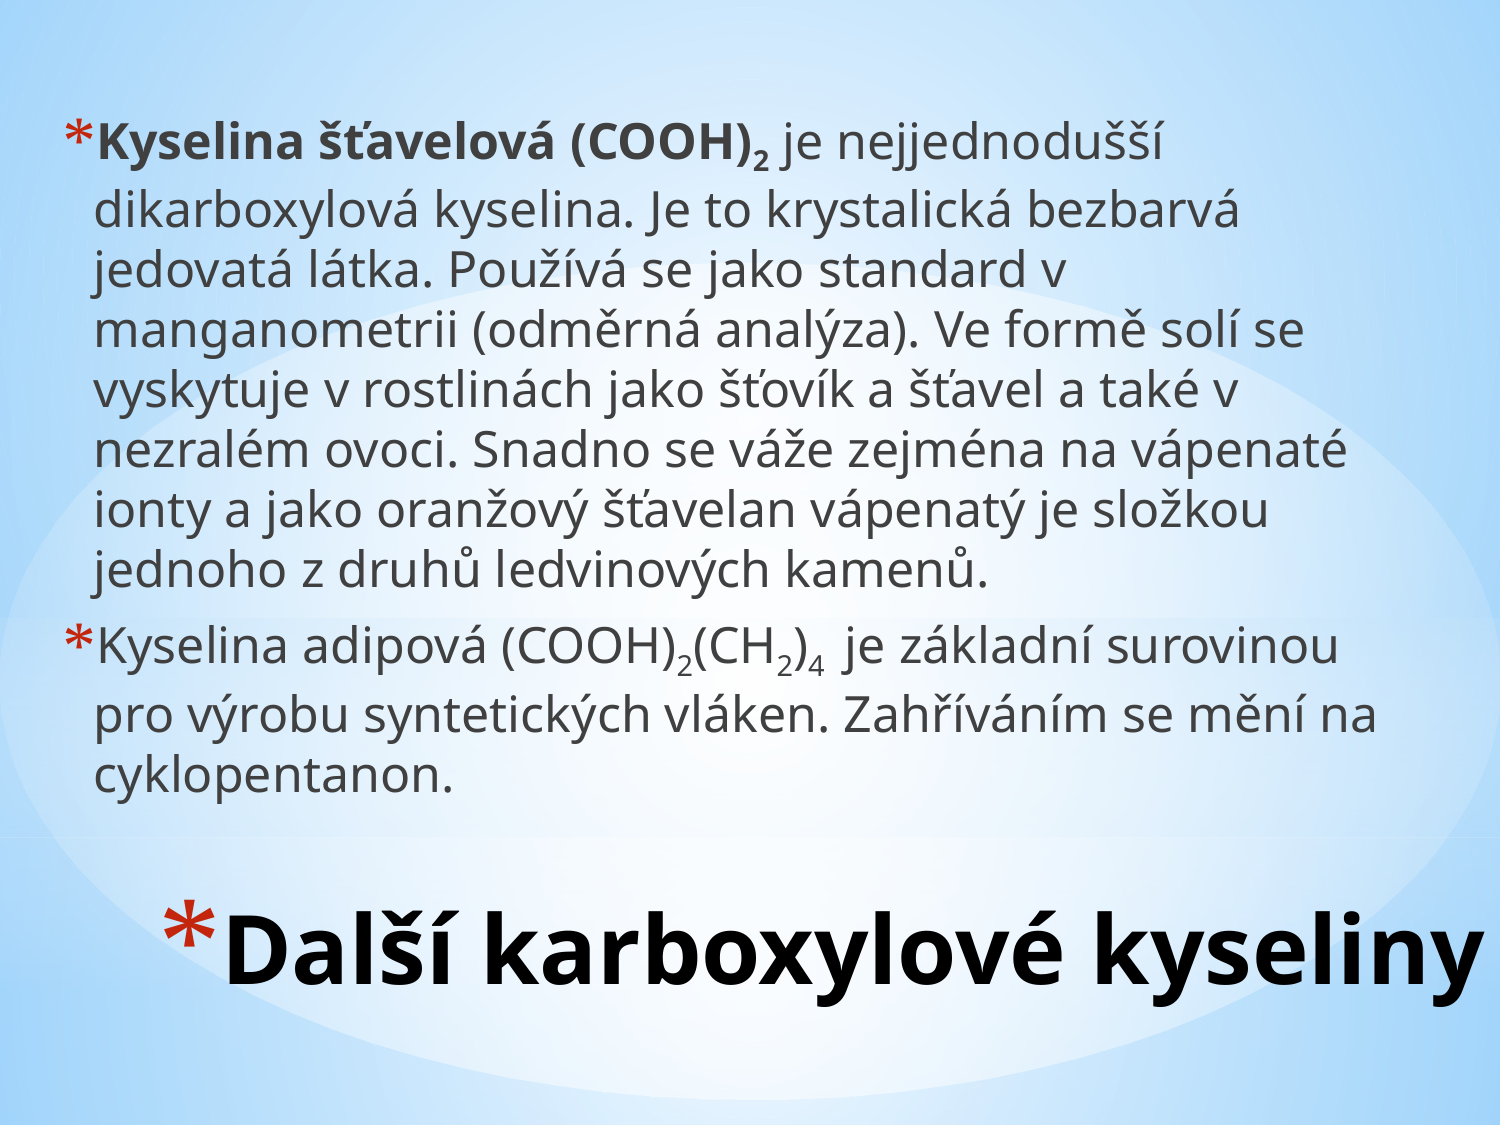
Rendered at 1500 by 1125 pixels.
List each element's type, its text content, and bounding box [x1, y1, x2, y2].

title Další karboxylové kyseliny [35, 881, 1500, 1069]
list Kyselina šťavelová (COOH)2 je nejjednodušší dikarboxylová kyselina. Je to krystalická bezbarvá jedovatá látka. Používá se jako standard v manganometrii (odměrná analýza). Ve formě solí se vyskytuje v rostlinách jako šťovík a šťavel a také v nezralém ovoci. Snadno se váže zejména na vápenaté ionty a jako oranžový šťavelan vápenatý je složkou jednoho z druhů ledvinových kamenů. Kyselina adipová (COOH)2(CH2)4 je základní surovinou pro výrobu syntetických vláken. Zahříváním se mění na cyklopentanon. [41, 101, 1436, 988]
